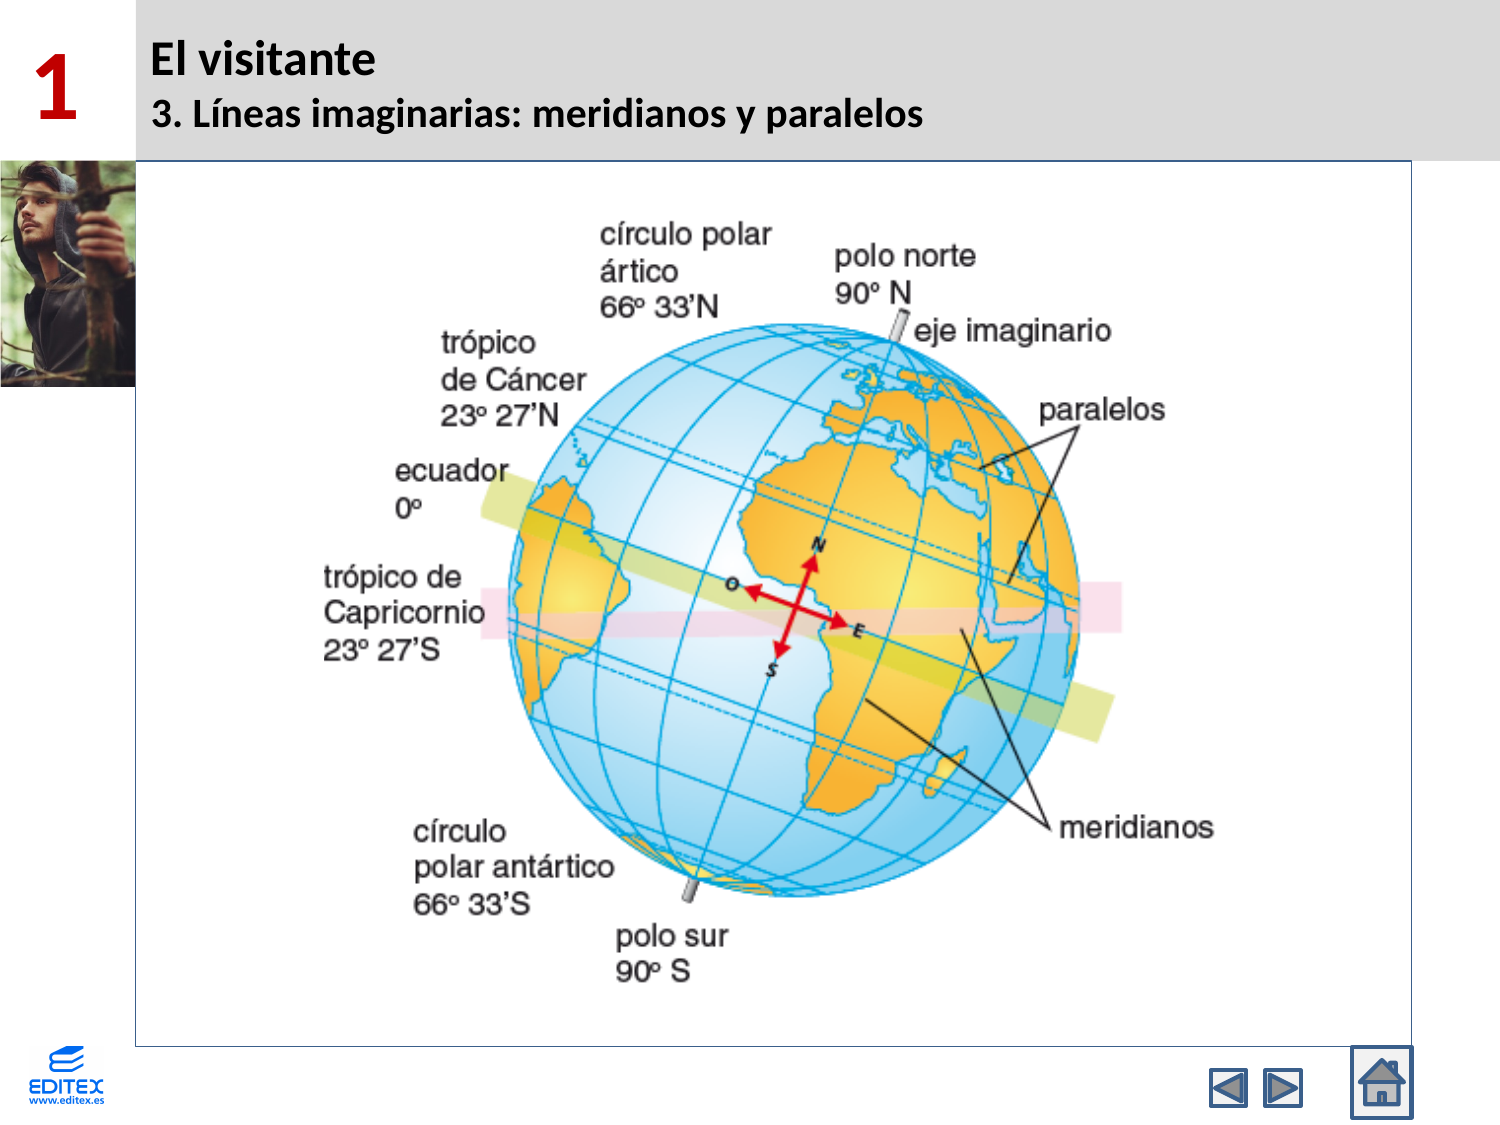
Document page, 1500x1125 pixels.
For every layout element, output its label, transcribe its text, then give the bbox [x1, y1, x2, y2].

picture [29, 1046, 104, 1106]
text_box [1263, 1068, 1303, 1108]
text_box [1350, 1045, 1414, 1120]
text_box 1 [0, 0, 136, 150]
title El visitante 3. Líneas imaginarias: meridianos y paralelos [135, 0, 1500, 161]
picture [323, 195, 1318, 1020]
text_box [134, 159, 1413, 1049]
text_box [1209, 1068, 1248, 1108]
picture [0, 160, 136, 387]
